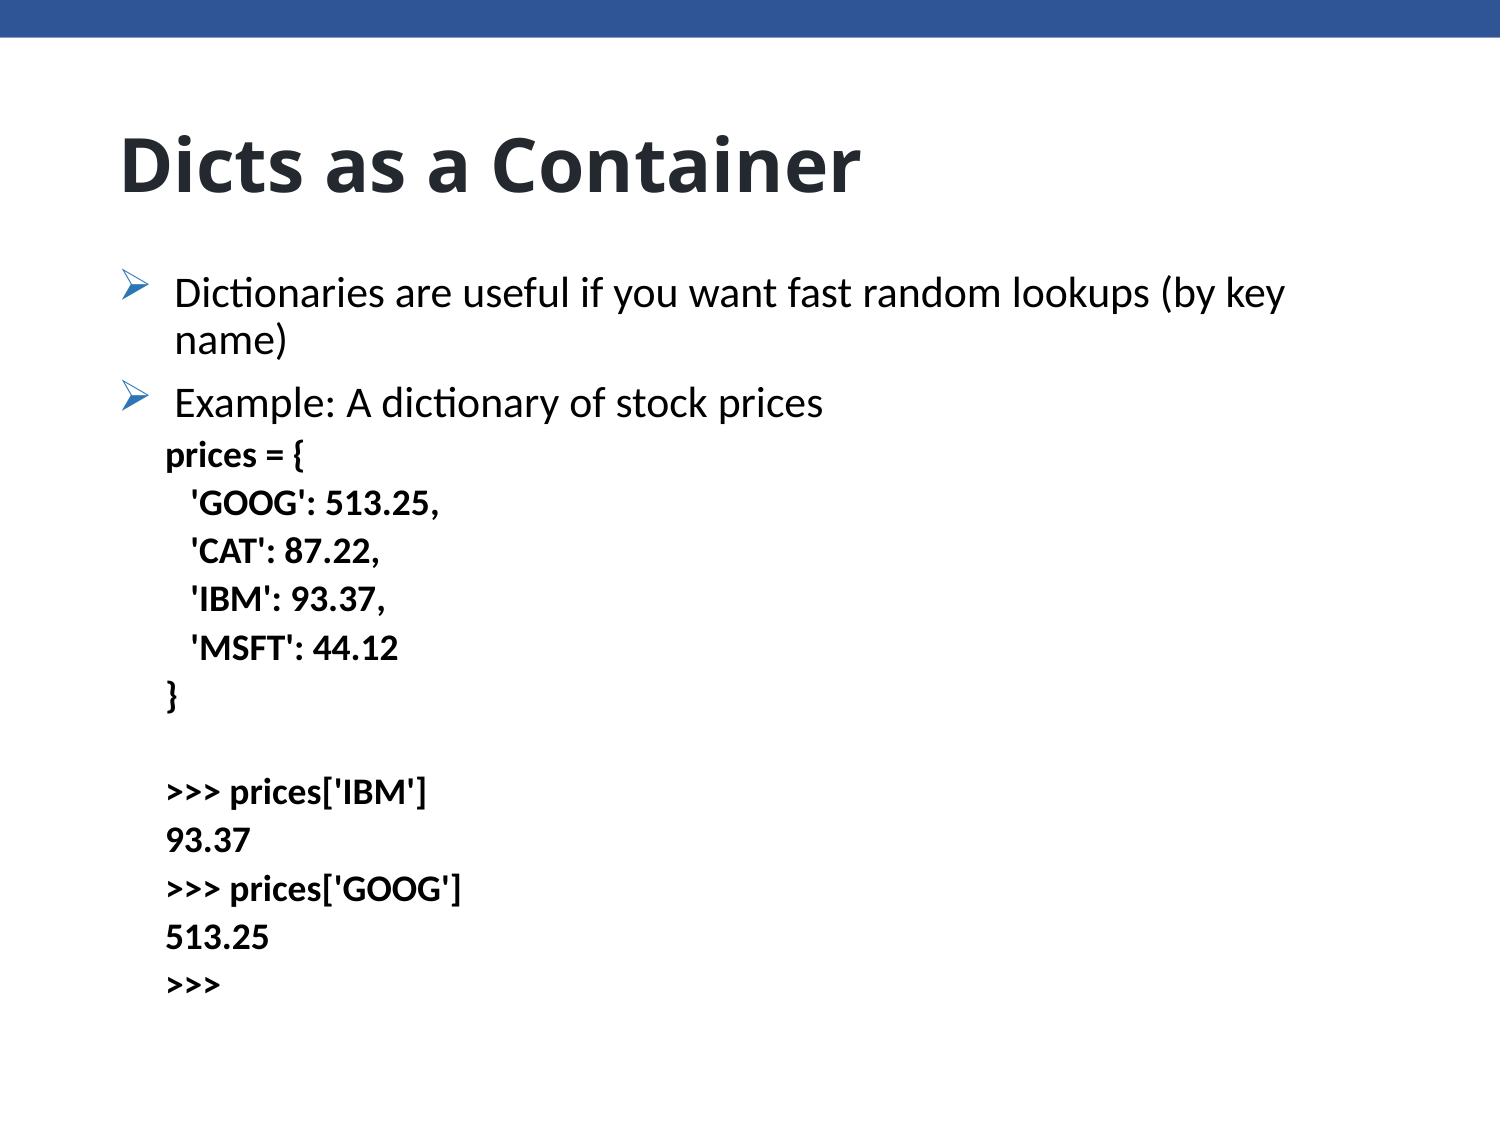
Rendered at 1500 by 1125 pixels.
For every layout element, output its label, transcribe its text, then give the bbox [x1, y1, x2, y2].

title Dicts as a Container [103, 59, 1397, 261]
list Dictionaries are useful if you want fast random lookups (by key name) Example: A dictionary of stock prices prices = { 'GOOG': 513.25, 'CAT': 87.22, 'IBM': 93.37, 'MSFT': 44.12 } >>> prices['IBM'] 93.37 >>> prices['GOOG'] 513.25 >>> [103, 261, 1397, 1088]
